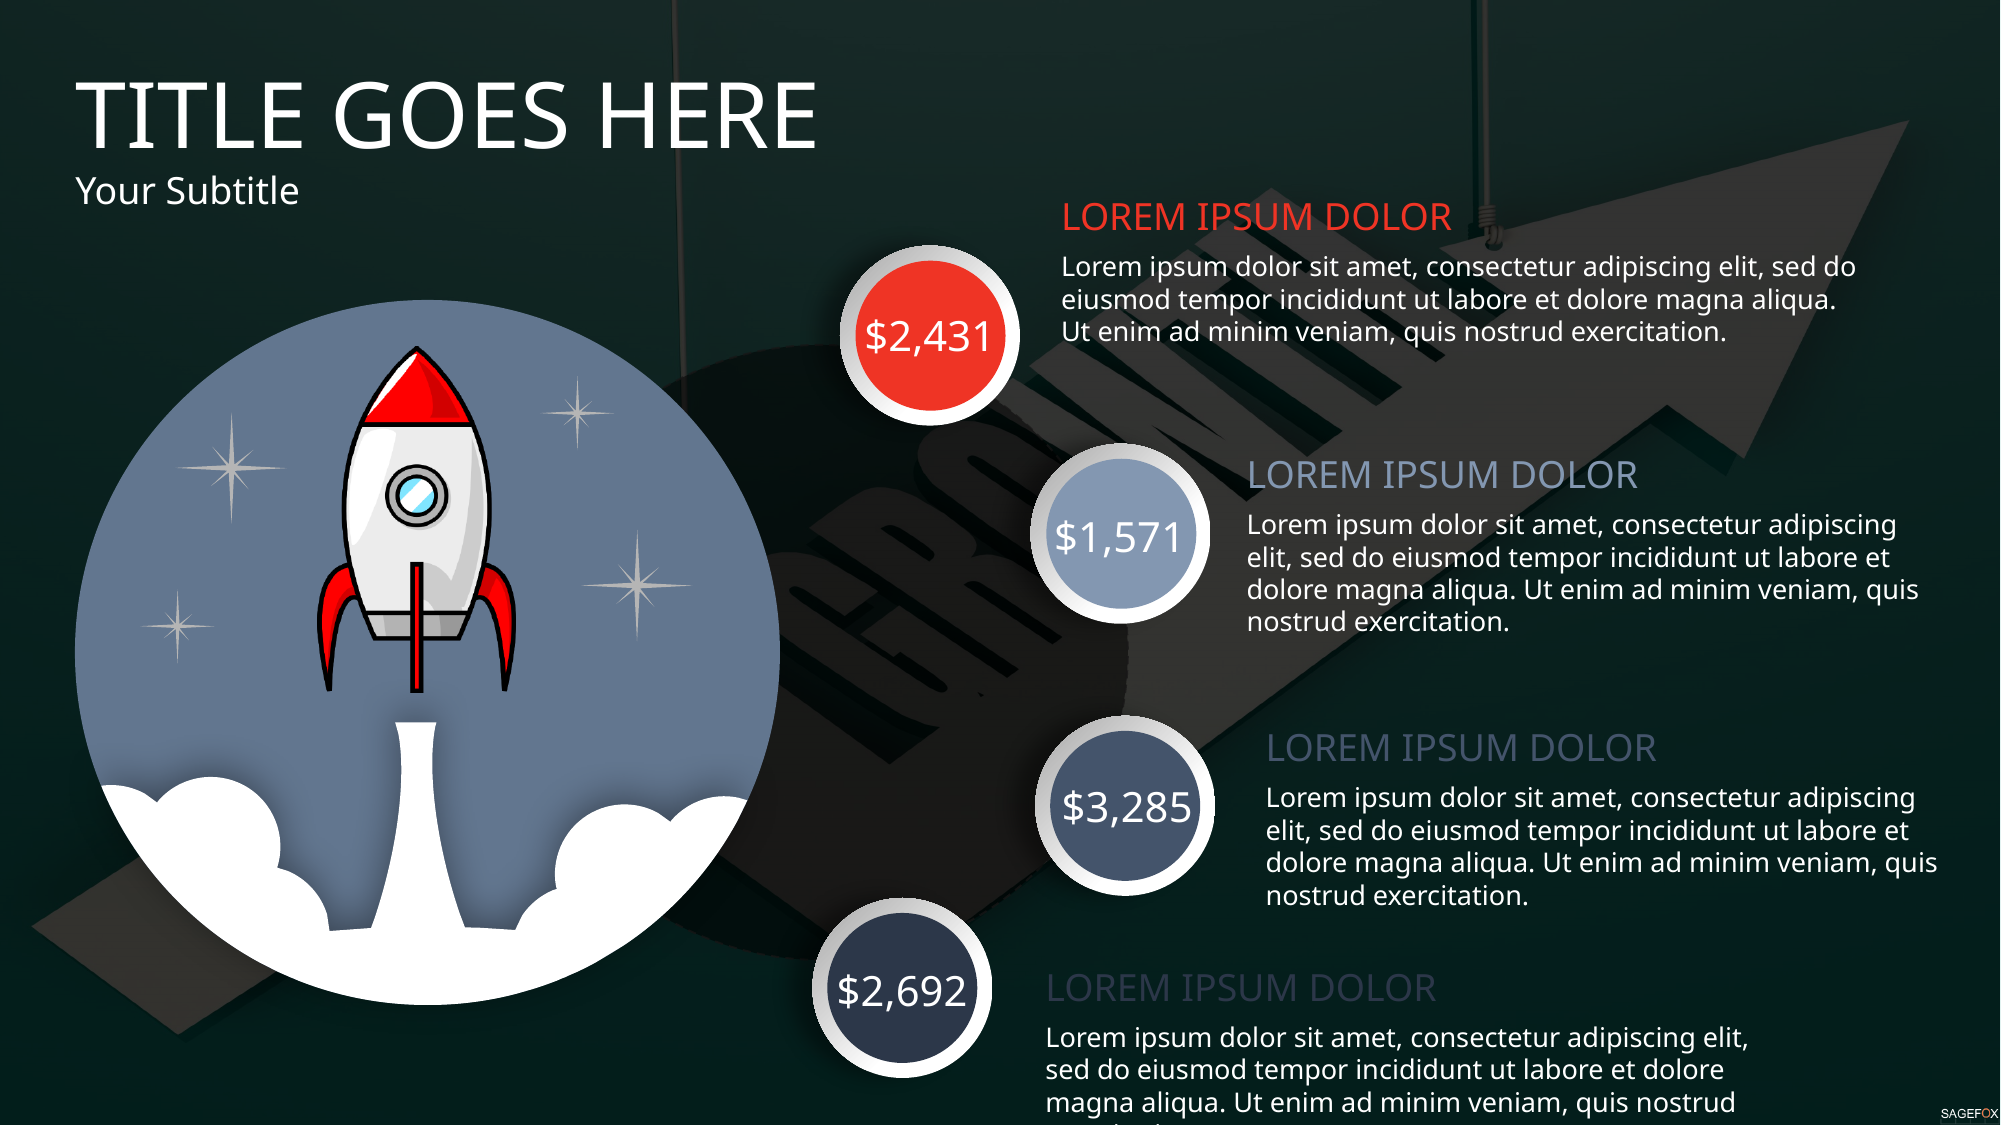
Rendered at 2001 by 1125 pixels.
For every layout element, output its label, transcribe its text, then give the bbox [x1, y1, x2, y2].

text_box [812, 897, 993, 1078]
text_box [1035, 715, 1216, 896]
text_box LOREM IPSUM DOLOR Lorem ipsum dolor sit amet, consectetur adipiscing elit, sed do eiusmod tempor incididunt ut labore et dolore magna aliqua. Ut enim ad minim veniam, quis nostrud exercitation. [1250, 716, 1981, 929]
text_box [1030, 443, 1211, 624]
text_box [780, 344, 1129, 958]
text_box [839, 245, 1020, 426]
text_box LOREM IPSUM DOLOR Lorem ipsum dolor sit amet, consectetur adipiscing elit, sed do eiusmod tempor incididunt ut labore et dolore magna aliqua. Ut enim ad minim veniam, quis nostrud exercitation. [1231, 443, 1946, 655]
picture [0, 0, 2001, 1125]
text_box LOREM IPSUM DOLOR Lorem ipsum dolor sit amet, consectetur adipiscing elit, sed do eiusmod tempor incididunt ut labore et dolore magna aliqua. Ut enim ad minim veniam, quis nostrud exercitation. [1030, 956, 1812, 1125]
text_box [74, 299, 780, 1027]
text_box LOREM IPSUM DOLOR Lorem ipsum dolor sit amet, consectetur adipiscing elit, sed do eiusmod tempor incididunt ut labore et dolore magna aliqua. Ut enim ad minim veniam, quis nostrud exercitation. [1046, 185, 1880, 365]
text_box TITLE GOES HERE Your Subtitle [60, 49, 1036, 220]
